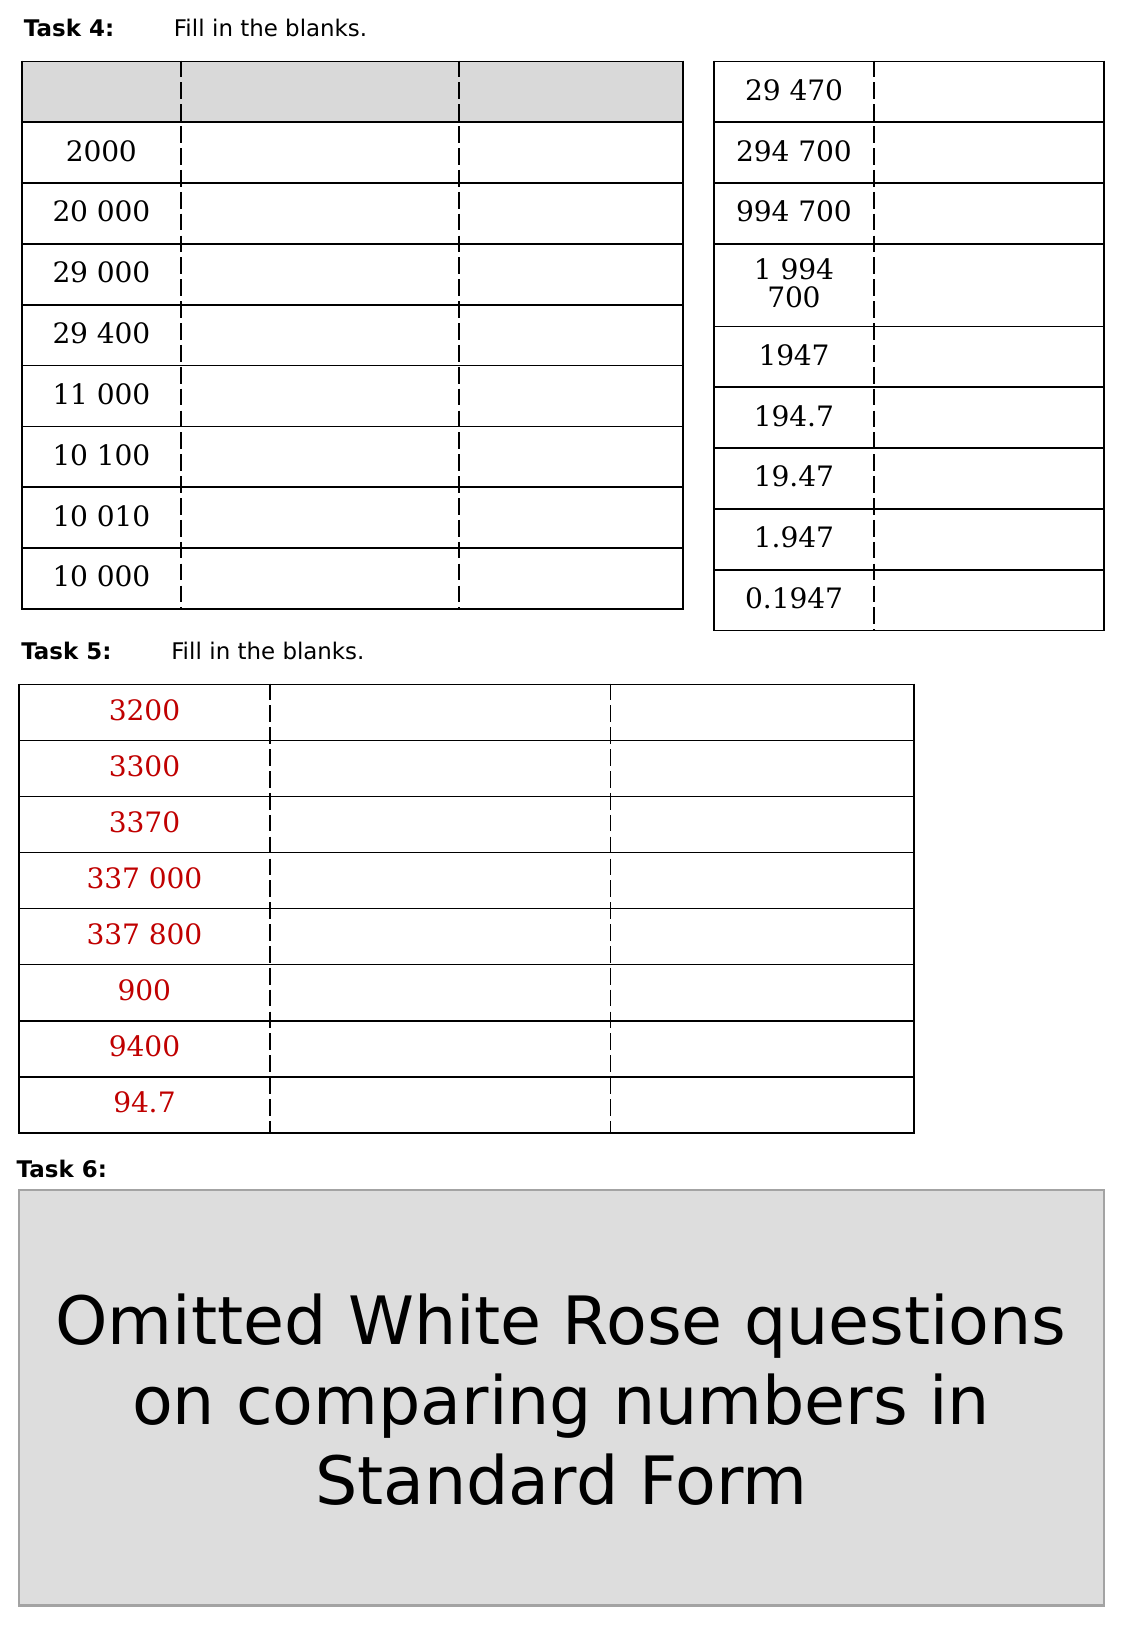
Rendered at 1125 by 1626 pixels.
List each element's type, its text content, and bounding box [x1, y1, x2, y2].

text_box Omitted White Rose questions on comparing numbers in Standard Form [18, 1189, 1105, 1607]
text_box Task 6: [1, 1147, 123, 1190]
text_box Task 5: Fill in the blanks. [6, 629, 380, 672]
text_box Task 4: Fill in the blanks. [9, 6, 383, 49]
